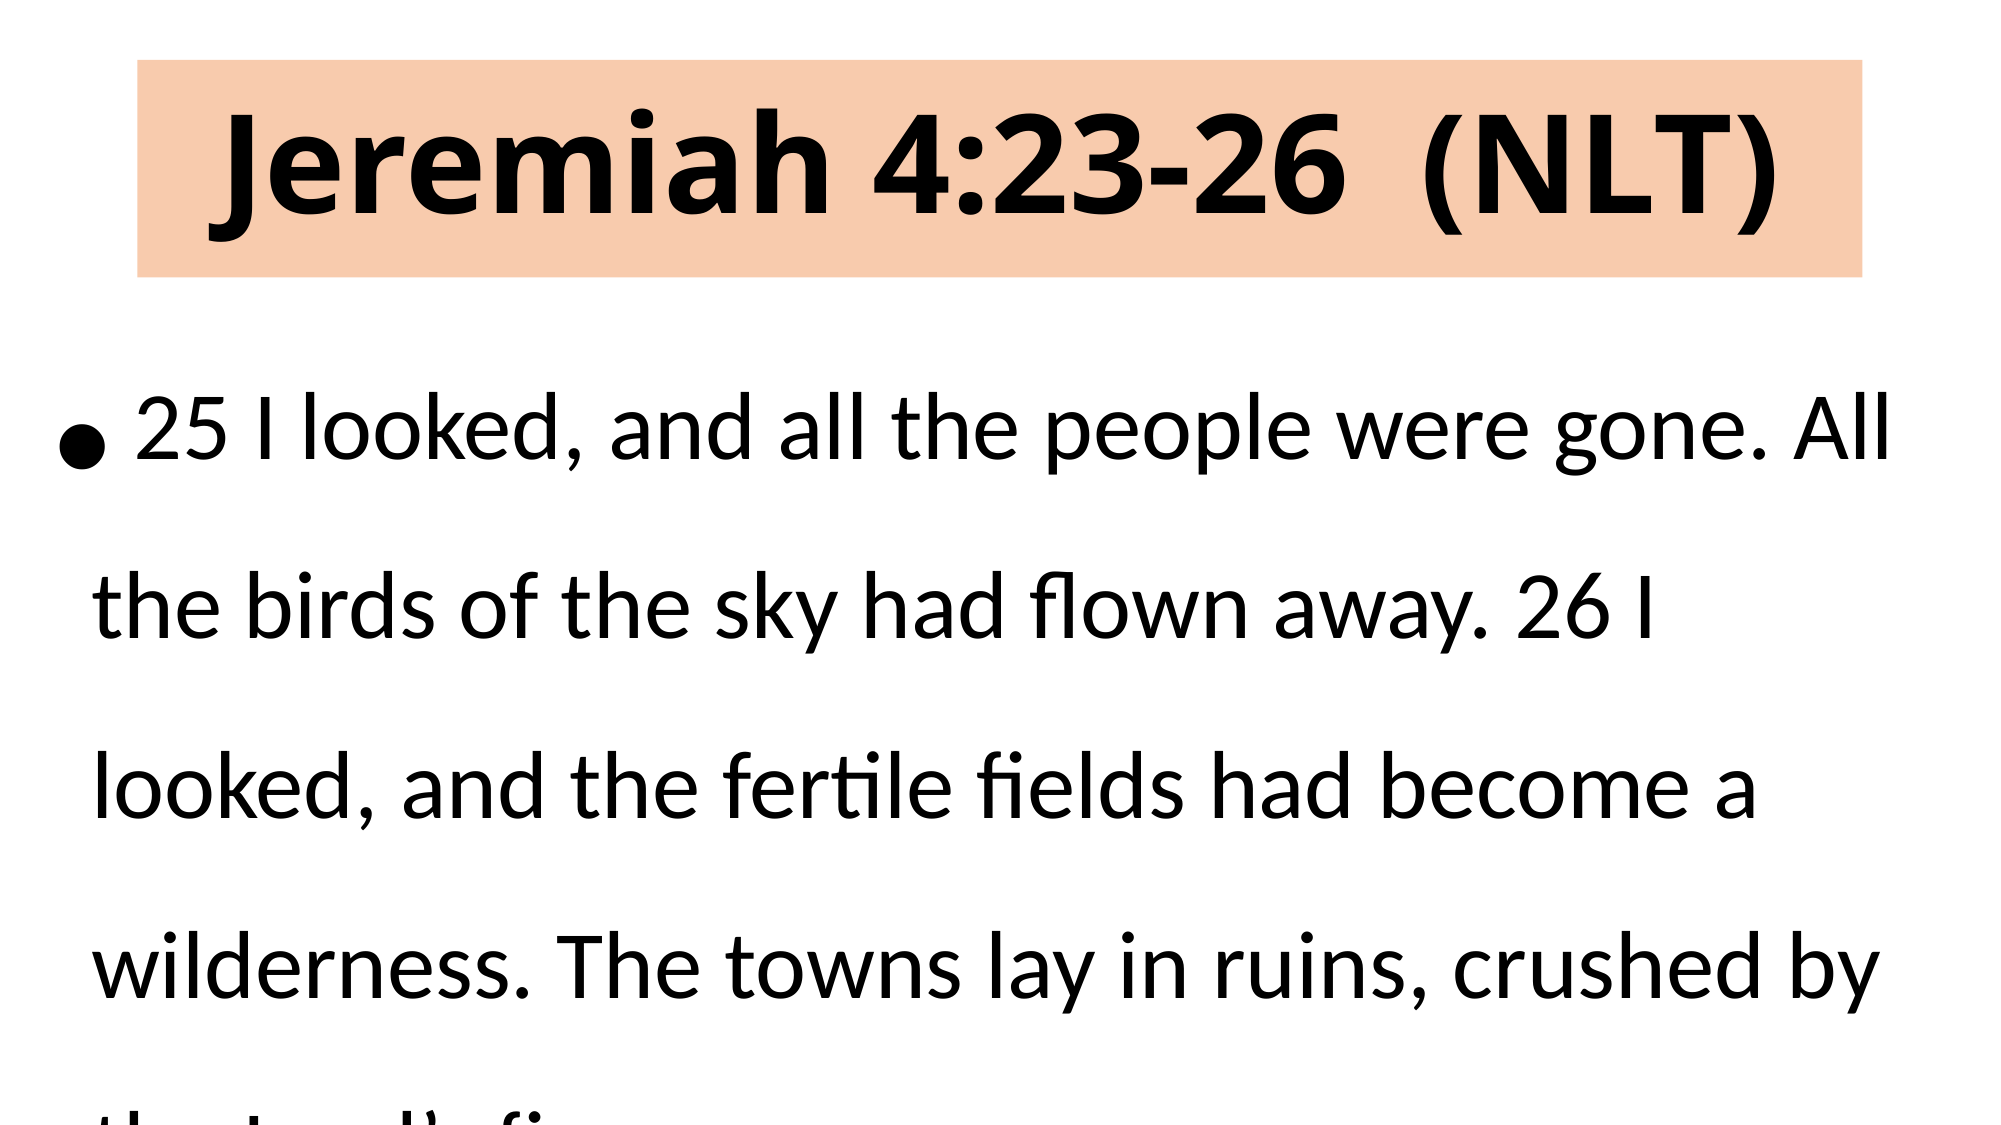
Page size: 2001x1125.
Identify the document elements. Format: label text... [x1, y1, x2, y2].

list 25 I looked, and all the people were gone. All the birds of the sky had flown away. 26 I looked, and the fertile fields had become a wilderness. The towns lay in ruins, crushed by the Lord’s fierce anger. [38, 357, 1962, 1072]
title Jeremiah 4:23-26 (NLT) [137, 59, 1863, 278]
